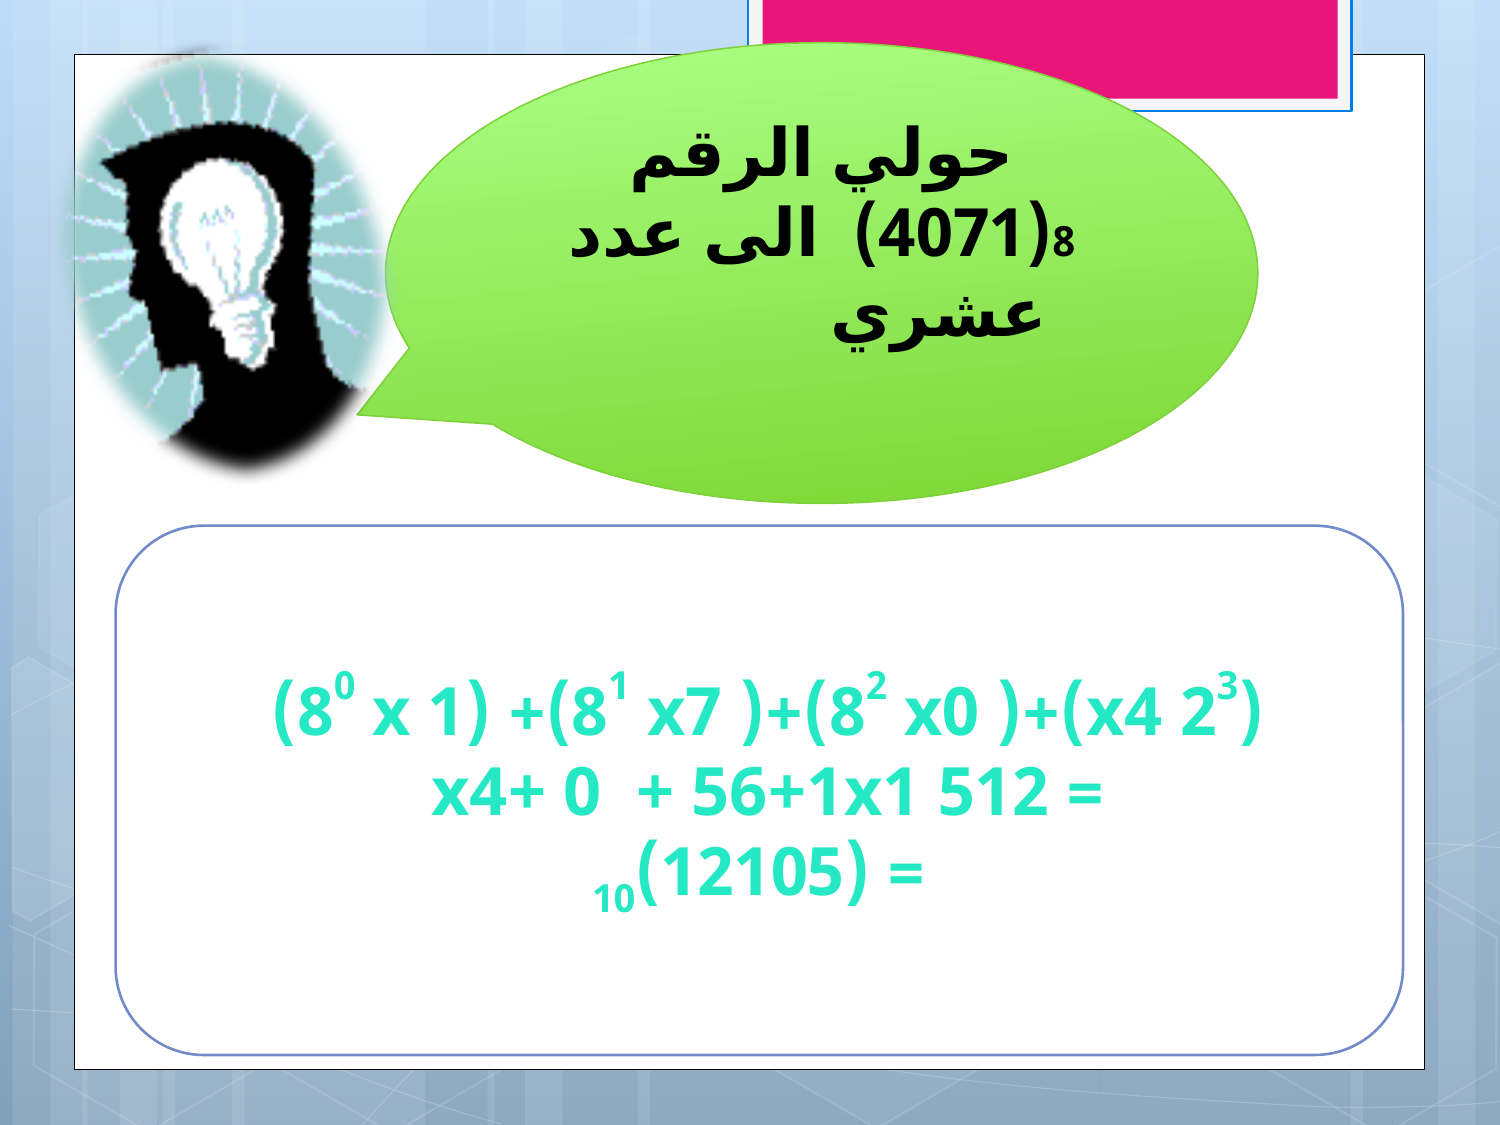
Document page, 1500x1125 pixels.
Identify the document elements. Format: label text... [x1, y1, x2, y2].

text_box حولي الرقم 8(4071) الى عدد عشري [405, 41, 1259, 505]
text_box (23 x4)+( 82 x0)+( 81 x7)+ (80 x 1) = 512 x4+ 0 + 56+1x1 = (12105)10 [114, 524, 1405, 1057]
picture [48, 34, 401, 492]
